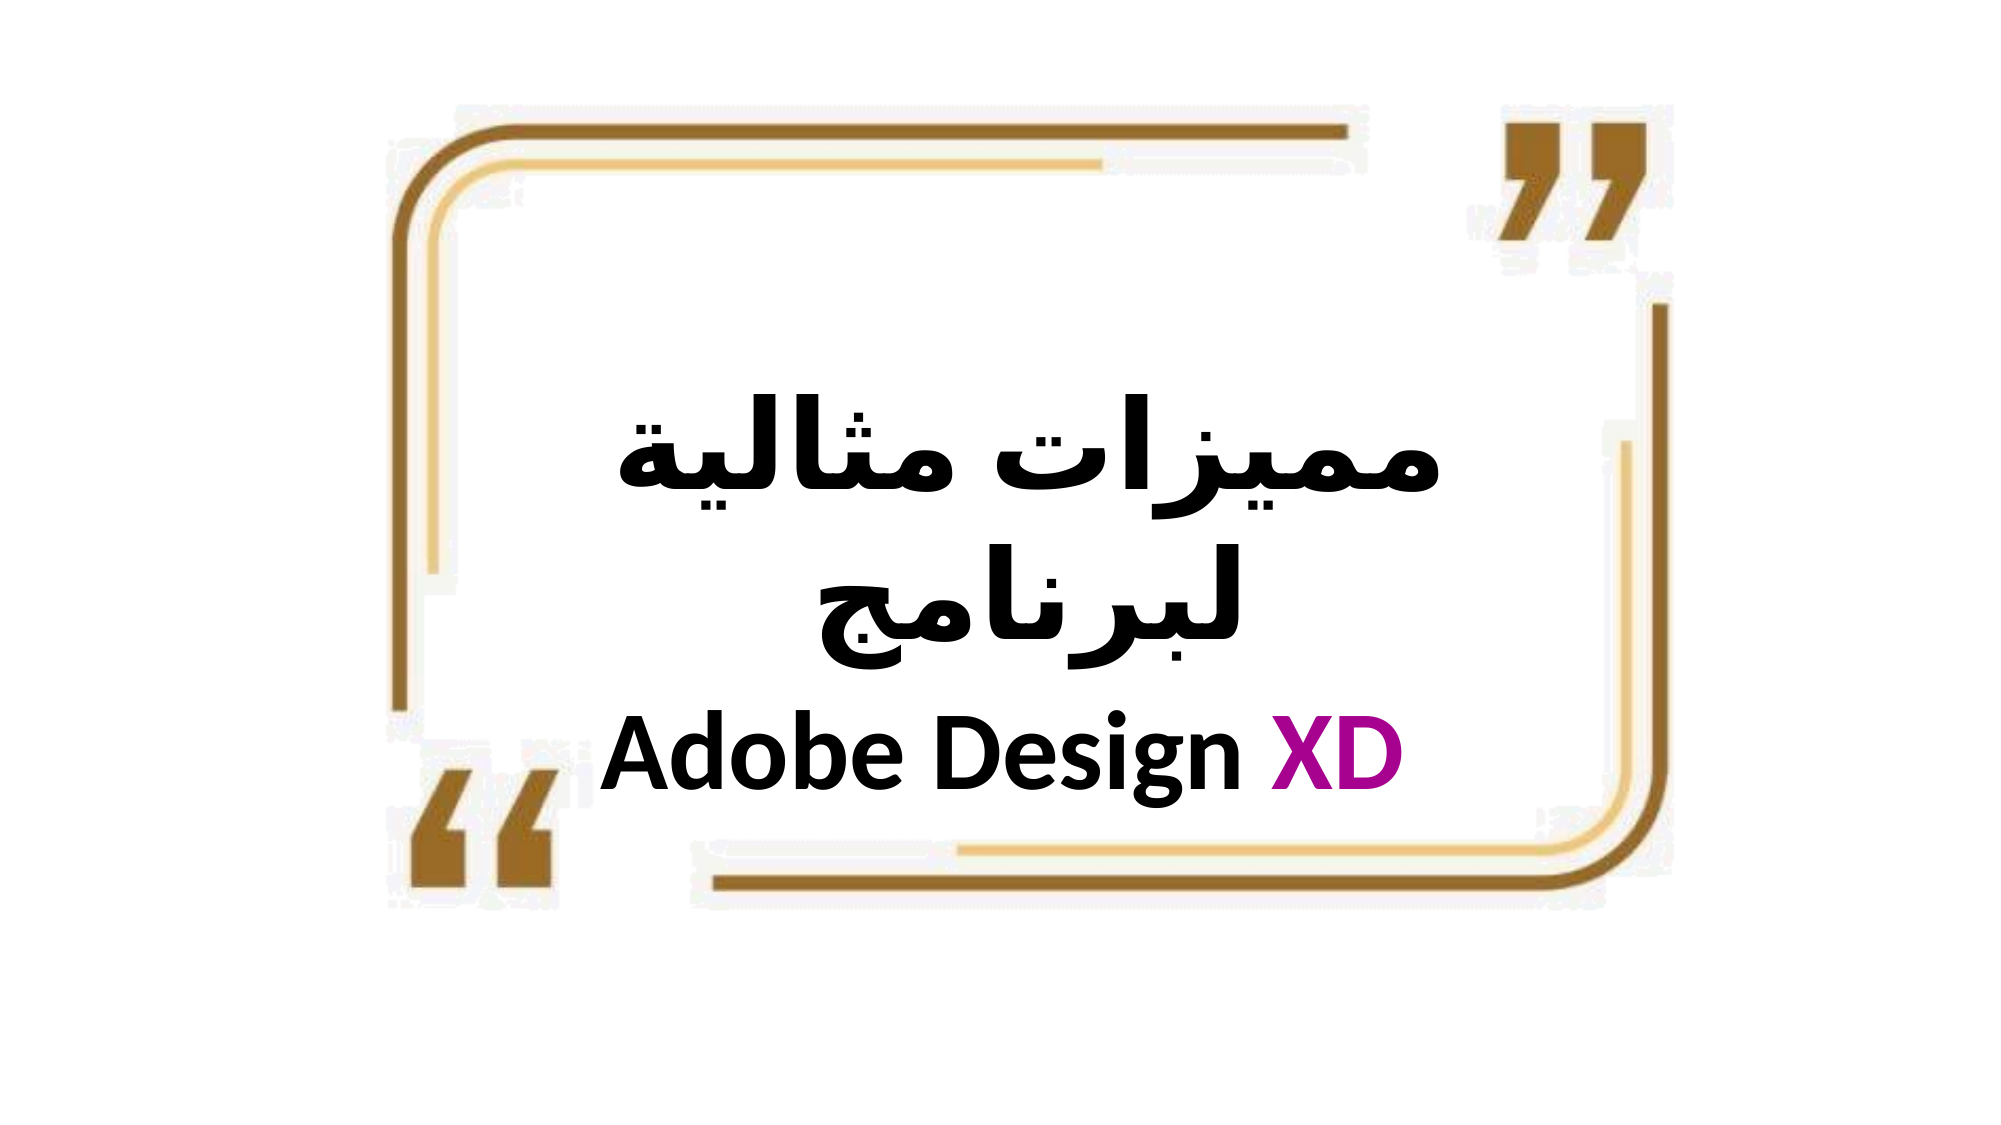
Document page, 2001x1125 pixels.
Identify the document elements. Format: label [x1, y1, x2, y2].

picture [355, 67, 1706, 928]
